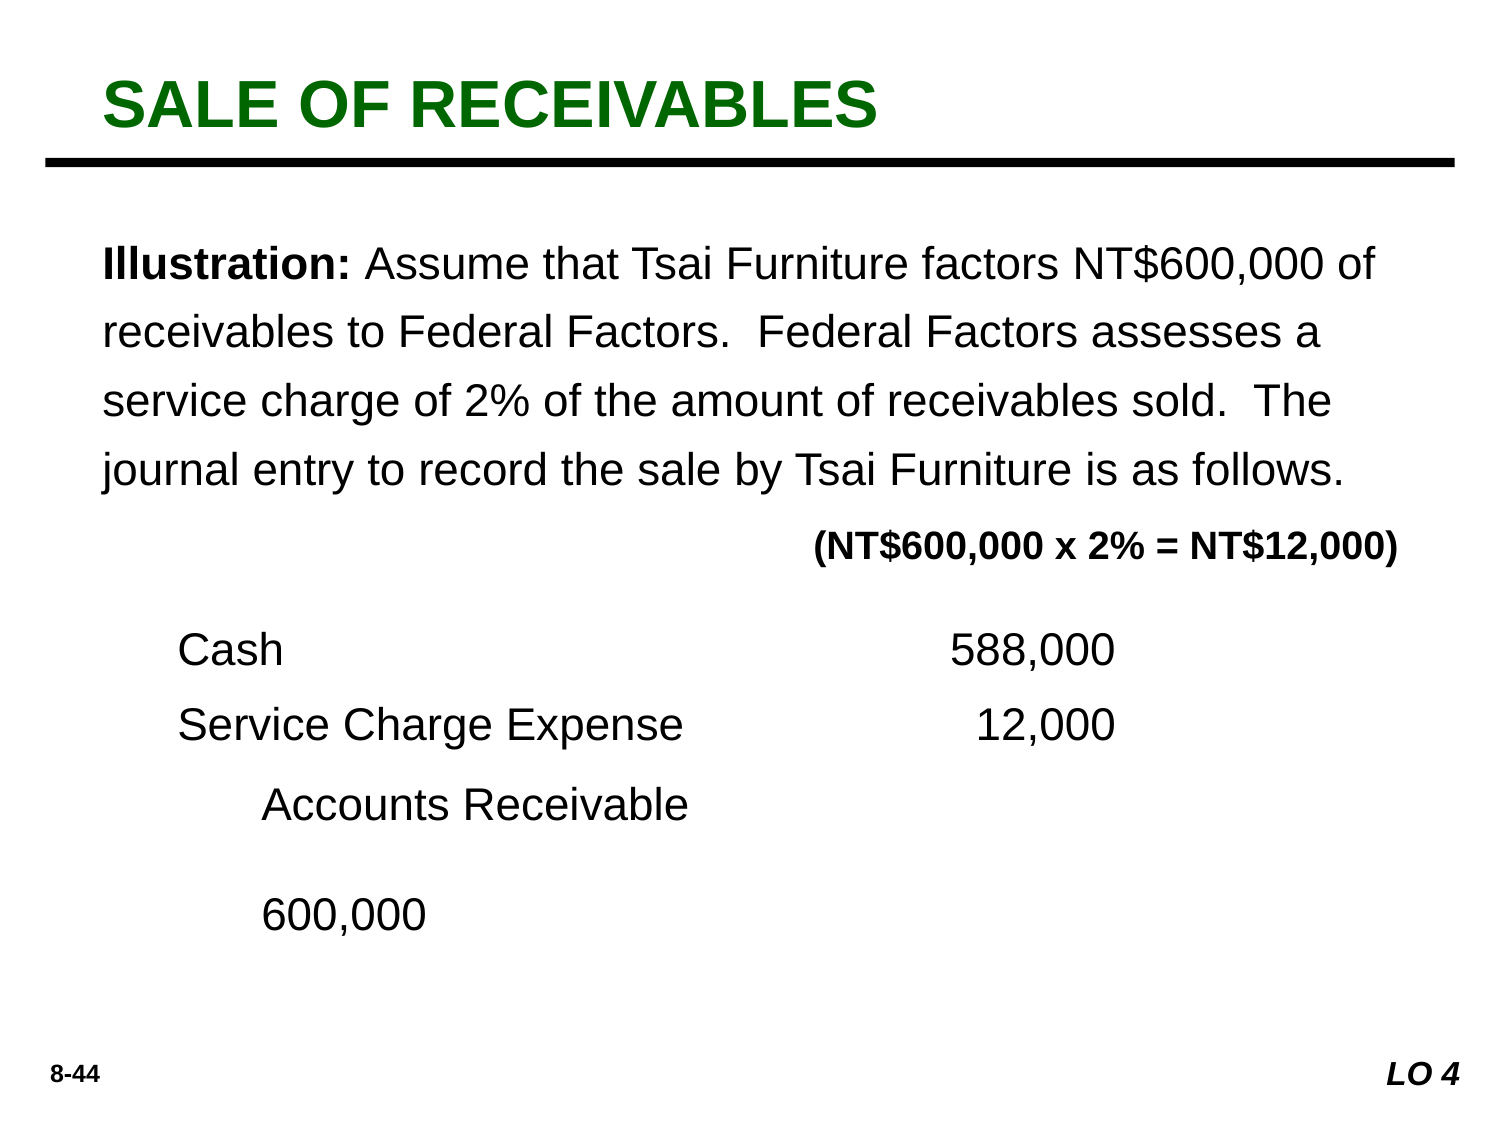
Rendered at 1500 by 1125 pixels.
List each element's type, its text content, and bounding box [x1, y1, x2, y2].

text_box Service Charge Expense 12,000 [162, 687, 1425, 758]
text_box Cash 588,000 [162, 612, 1425, 683]
text_box Illustration: Assume that Tsai Furniture factors NT$600,000 of receivables to Federal Factors. Federal Factors assesses a service charge of 2% of the amount of receivables sold. The journal entry to record the sale by Tsai Furniture is as follows. [87, 212, 1475, 502]
text_box Accounts Receivable 600,000 [162, 767, 1425, 948]
text_box (NT$600,000 x 2% = NT$12,000) [774, 512, 1425, 575]
text_box SALE OF RECEIVABLES [87, 50, 1438, 142]
text_box LO 4 [1350, 1044, 1475, 1100]
